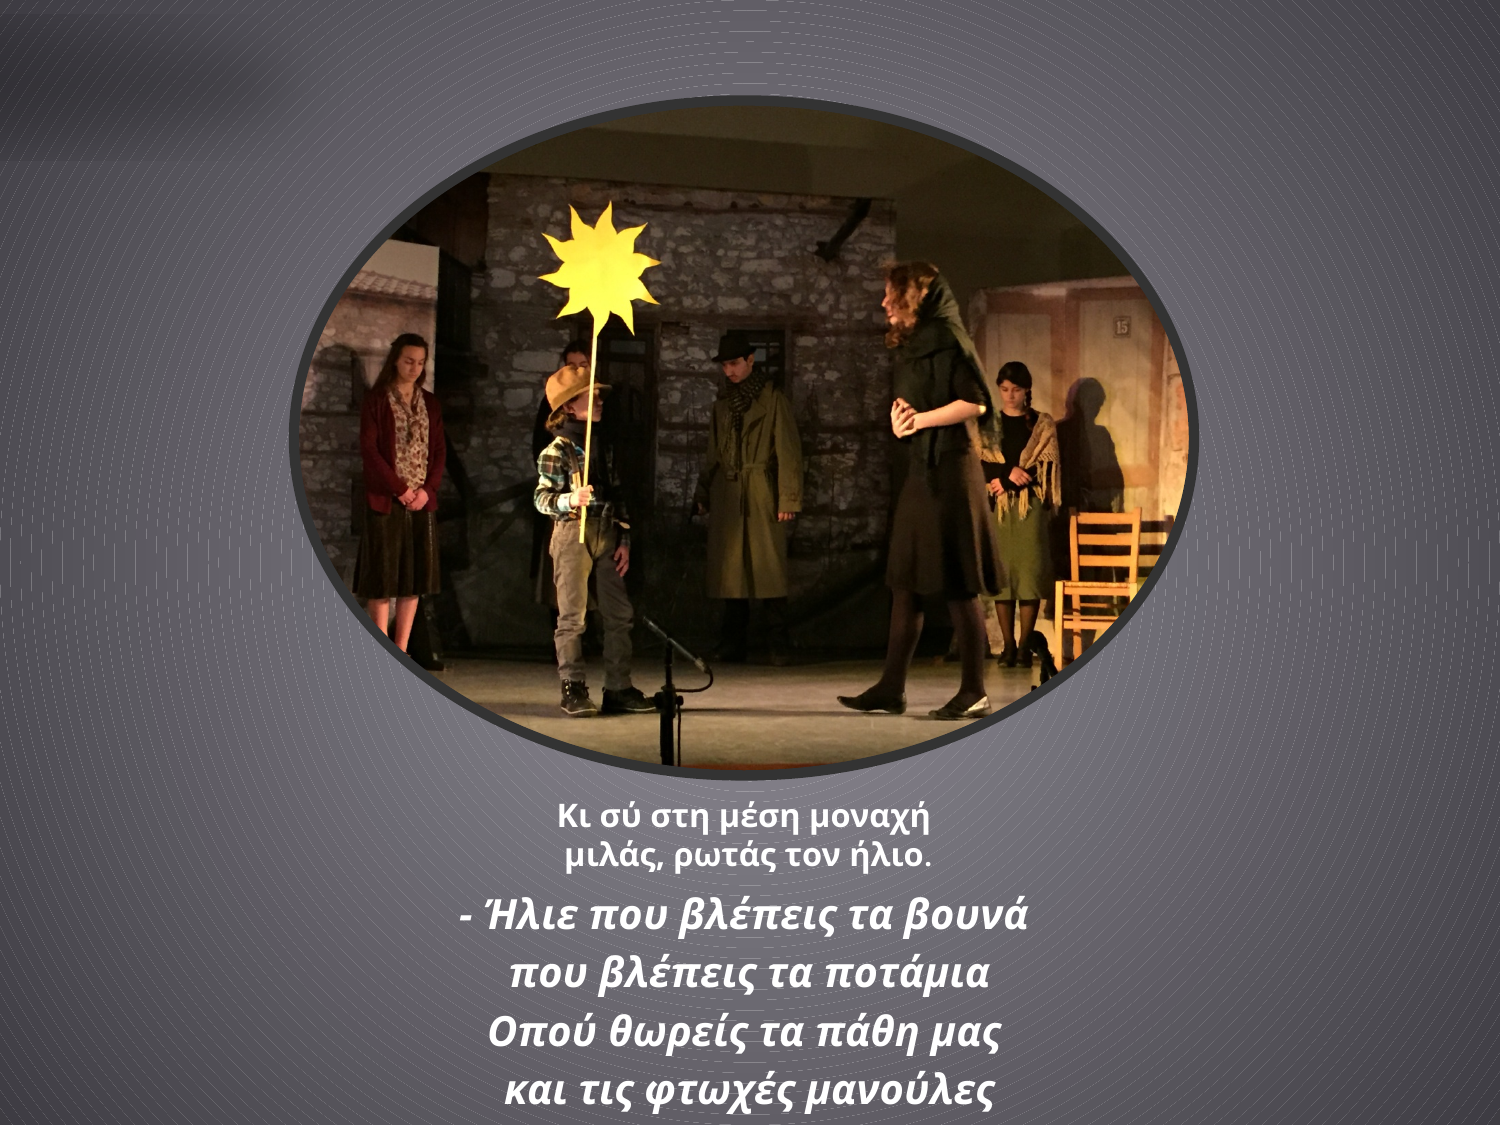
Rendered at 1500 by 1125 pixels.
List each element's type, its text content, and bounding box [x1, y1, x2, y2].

list - Ήλιε που βλέπεις τα βουνά που βλέπεις τα ποτάμια Οπού θωρείς τα πάθη μας και τις φτωχές μανούλες [294, 880, 1194, 1013]
picture [293, 100, 1195, 776]
title Κι σύ στη μέση μοναχή μιλάς, ρωτάς τον ήλιο. [294, 787, 1194, 880]
